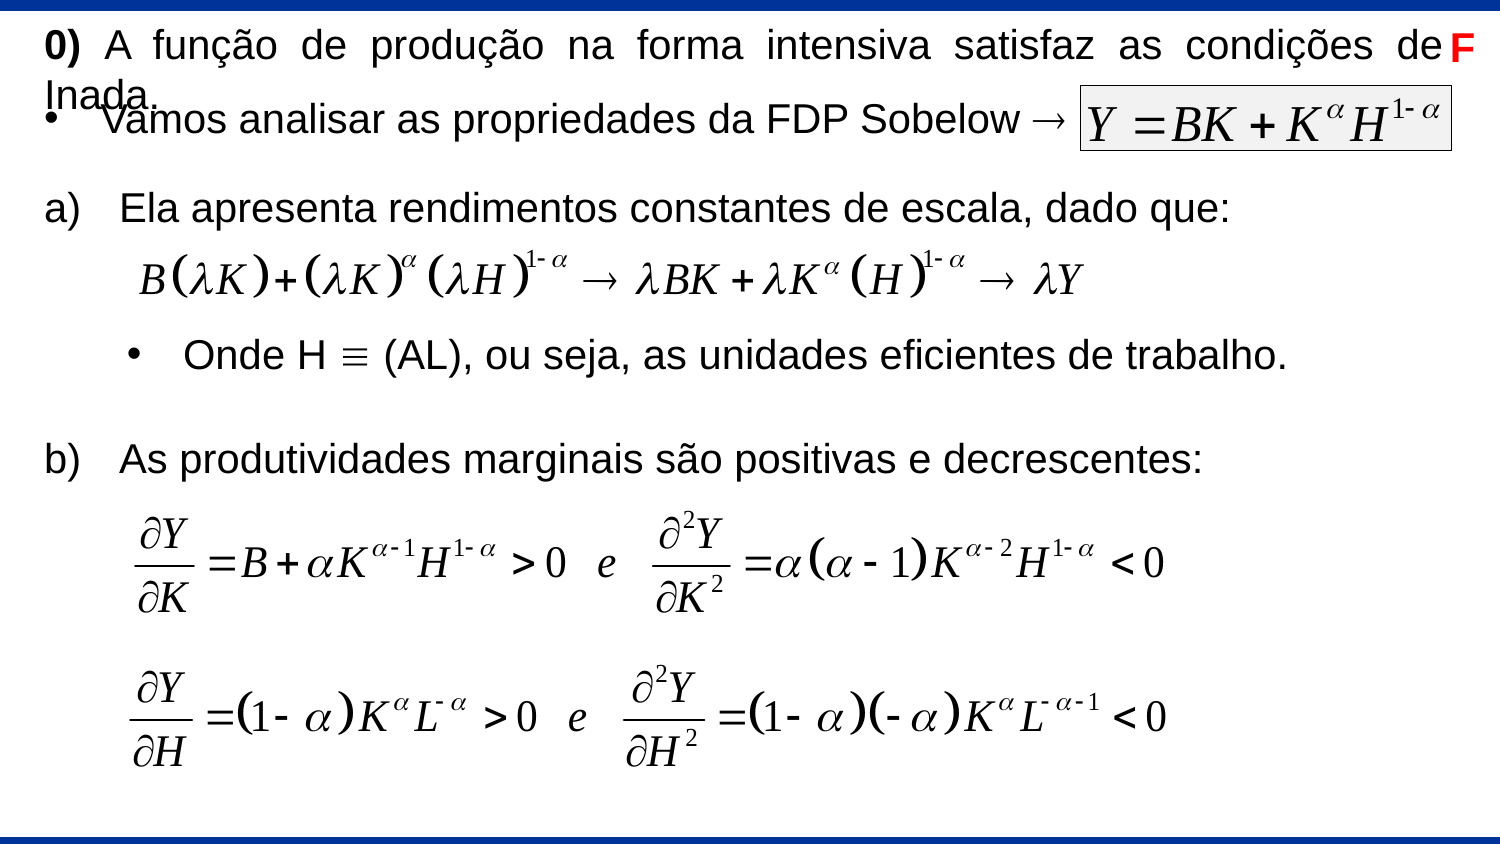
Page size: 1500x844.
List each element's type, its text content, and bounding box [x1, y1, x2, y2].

text_box As produtividades marginais são positivas e decrescentes: [29, 394, 1459, 489]
text_box Vamos analisar as propriedades da FDP Sobelow  [29, 84, 1459, 143]
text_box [122, 651, 1173, 777]
text_box 0) A função de produção na forma intensiva satisfaz as condições de Inada. [29, 10, 1459, 84]
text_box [127, 497, 1171, 623]
text_box F [1435, 13, 1483, 79]
text_box Onde H  (AL), ou seja, as unidades eficientes de trabalho. [112, 320, 1459, 386]
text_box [1080, 85, 1452, 151]
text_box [130, 237, 1094, 321]
text_box Ela apresenta rendimentos constantes de escala, dado que: [29, 143, 1459, 239]
